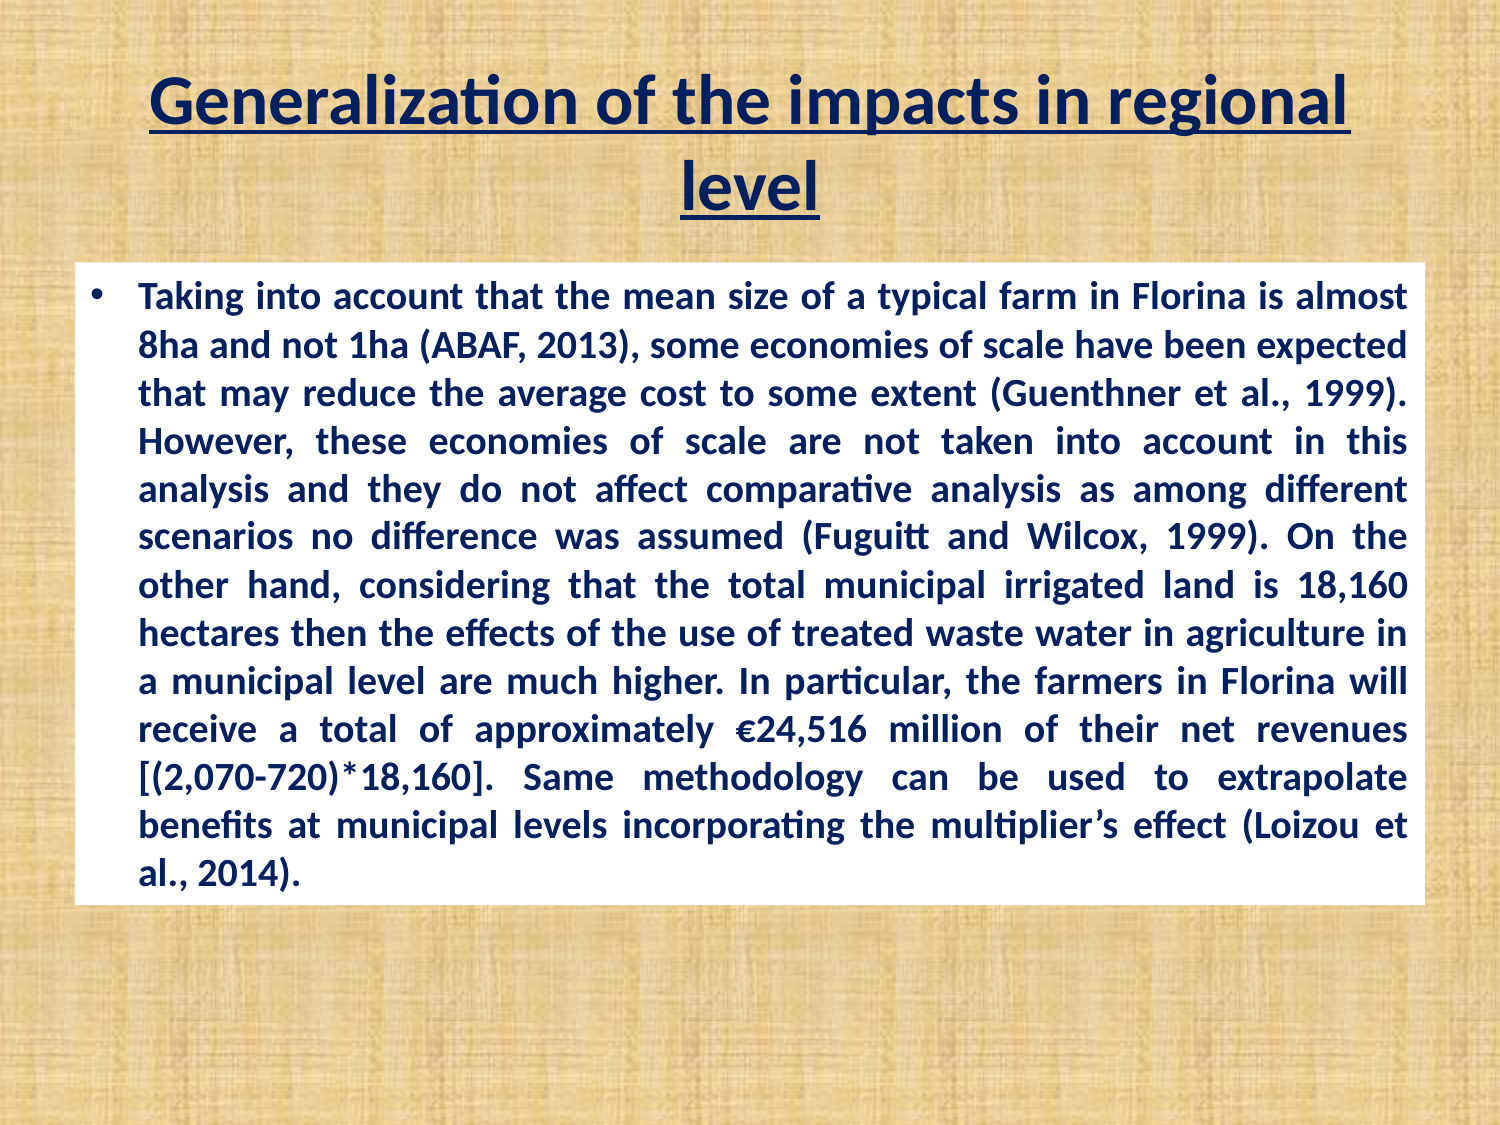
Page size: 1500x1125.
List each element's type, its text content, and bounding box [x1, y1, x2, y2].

list Taking into account that the mean size of a typical farm in Florina is almost 8ha and not 1ha (ABAF, 2013), some economies of scale have been expected that may reduce the average cost to some extent (Guenthner et al., 1999). However, these economies of scale are not taken into account in this analysis and they do not affect comparative analysis as among different scenarios no difference was assumed (Fuguitt and Wilcox, 1999). On the other hand, considering that the total municipal irrigated land is 18,160 hectares then the effects of the use of treated waste water in agriculture in a municipal level are much higher. In particular, the farmers in Florina will receive a total of approximately €24,516 million of their net revenues [(2,070-720)*18,160]. Same methodology can be used to extrapolate benefits at municipal levels incorporating the multiplier’s effect (Loizou et al., 2014). [75, 262, 1425, 906]
picture [0, 0, 1500, 1125]
title Generalization of the impacts in regional level [75, 45, 1425, 233]
